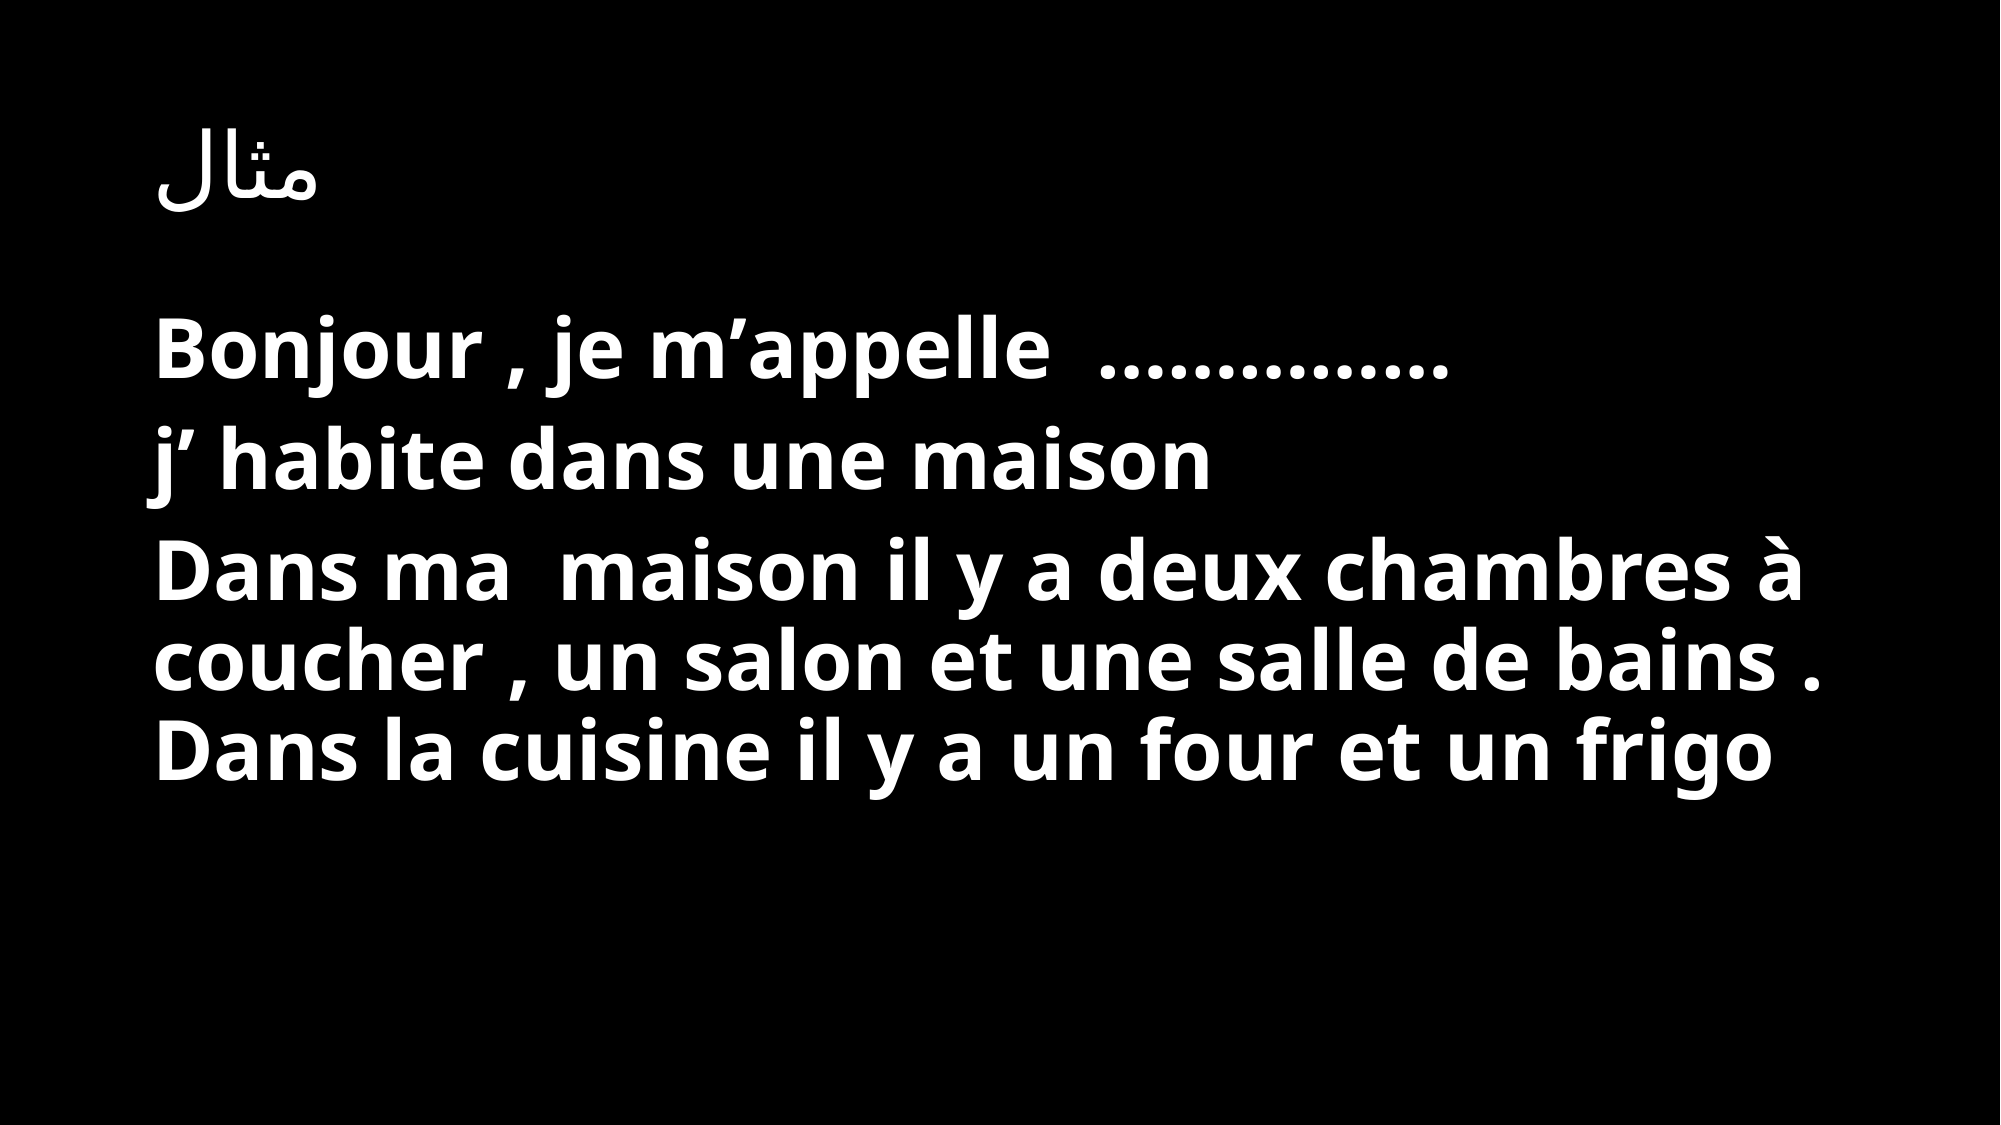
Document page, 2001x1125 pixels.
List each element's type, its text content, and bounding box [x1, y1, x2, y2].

list Bonjour , je m’appelle …………… j’ habite dans une maison Dans ma maison il y a deux chambres à coucher , un salon et une salle de bains . Dans la cuisine il y a un four et un frigo [137, 299, 1863, 1014]
title مثال [137, 59, 1863, 278]
